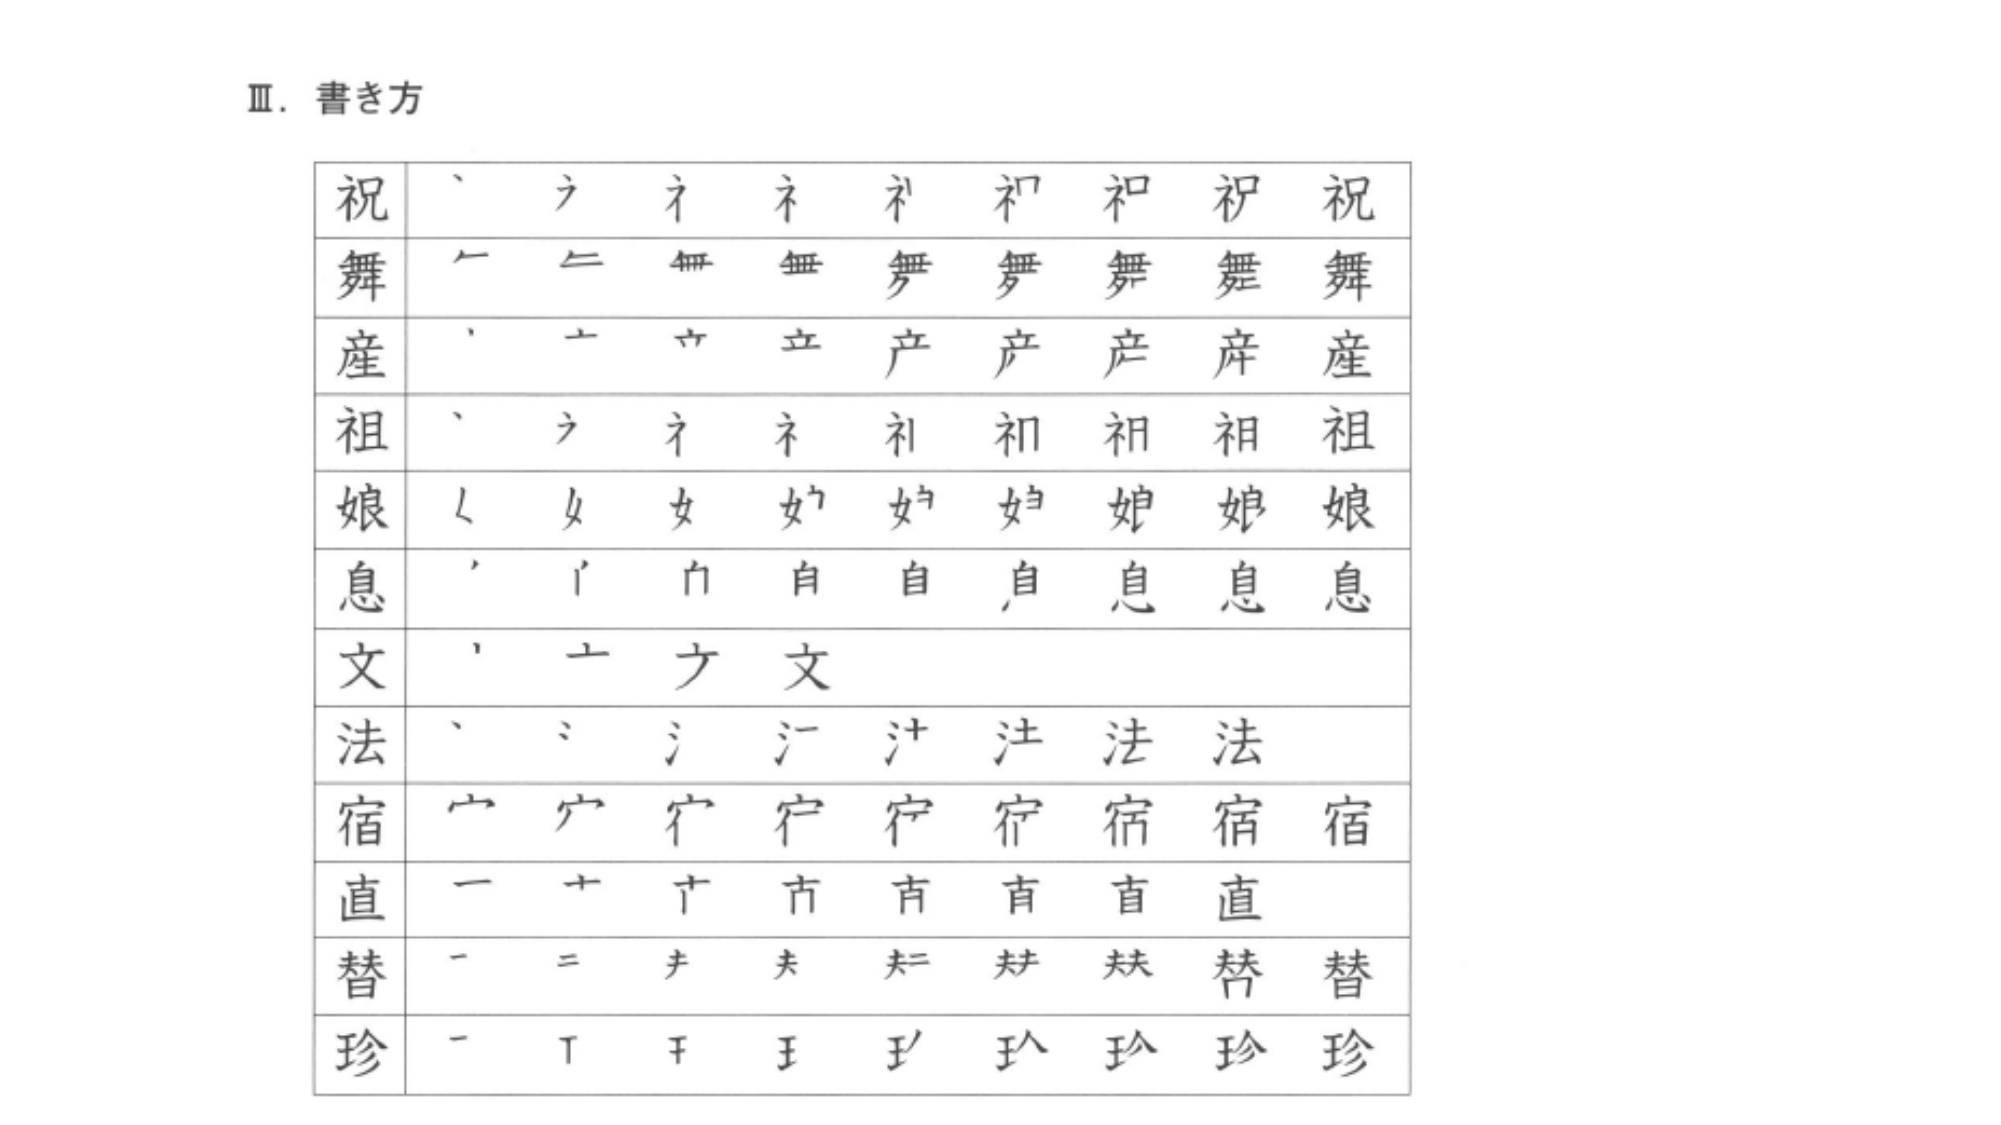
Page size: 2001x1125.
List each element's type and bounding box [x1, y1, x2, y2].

picture [214, 49, 1540, 1112]
